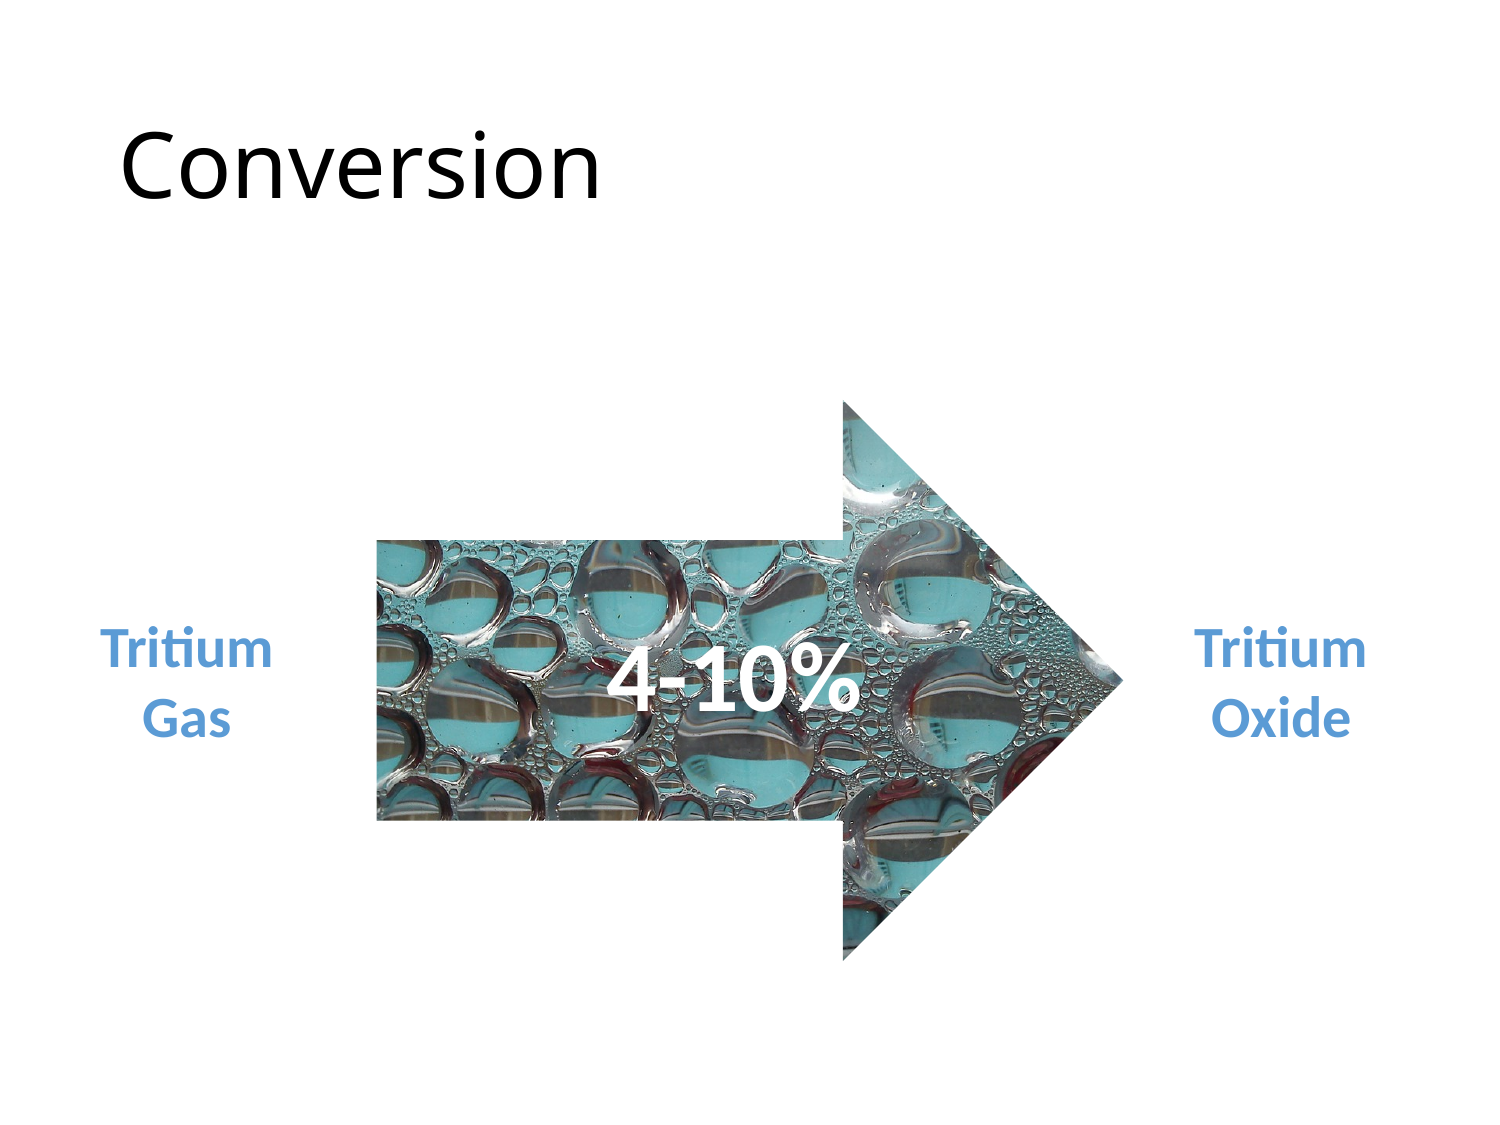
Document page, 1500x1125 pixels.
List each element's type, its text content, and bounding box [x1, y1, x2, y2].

title Conversion [103, 59, 1397, 278]
text_box Tritium Oxide [1180, 602, 1384, 757]
text_box Tritium Gas [85, 602, 289, 757]
picture [376, 399, 1124, 961]
